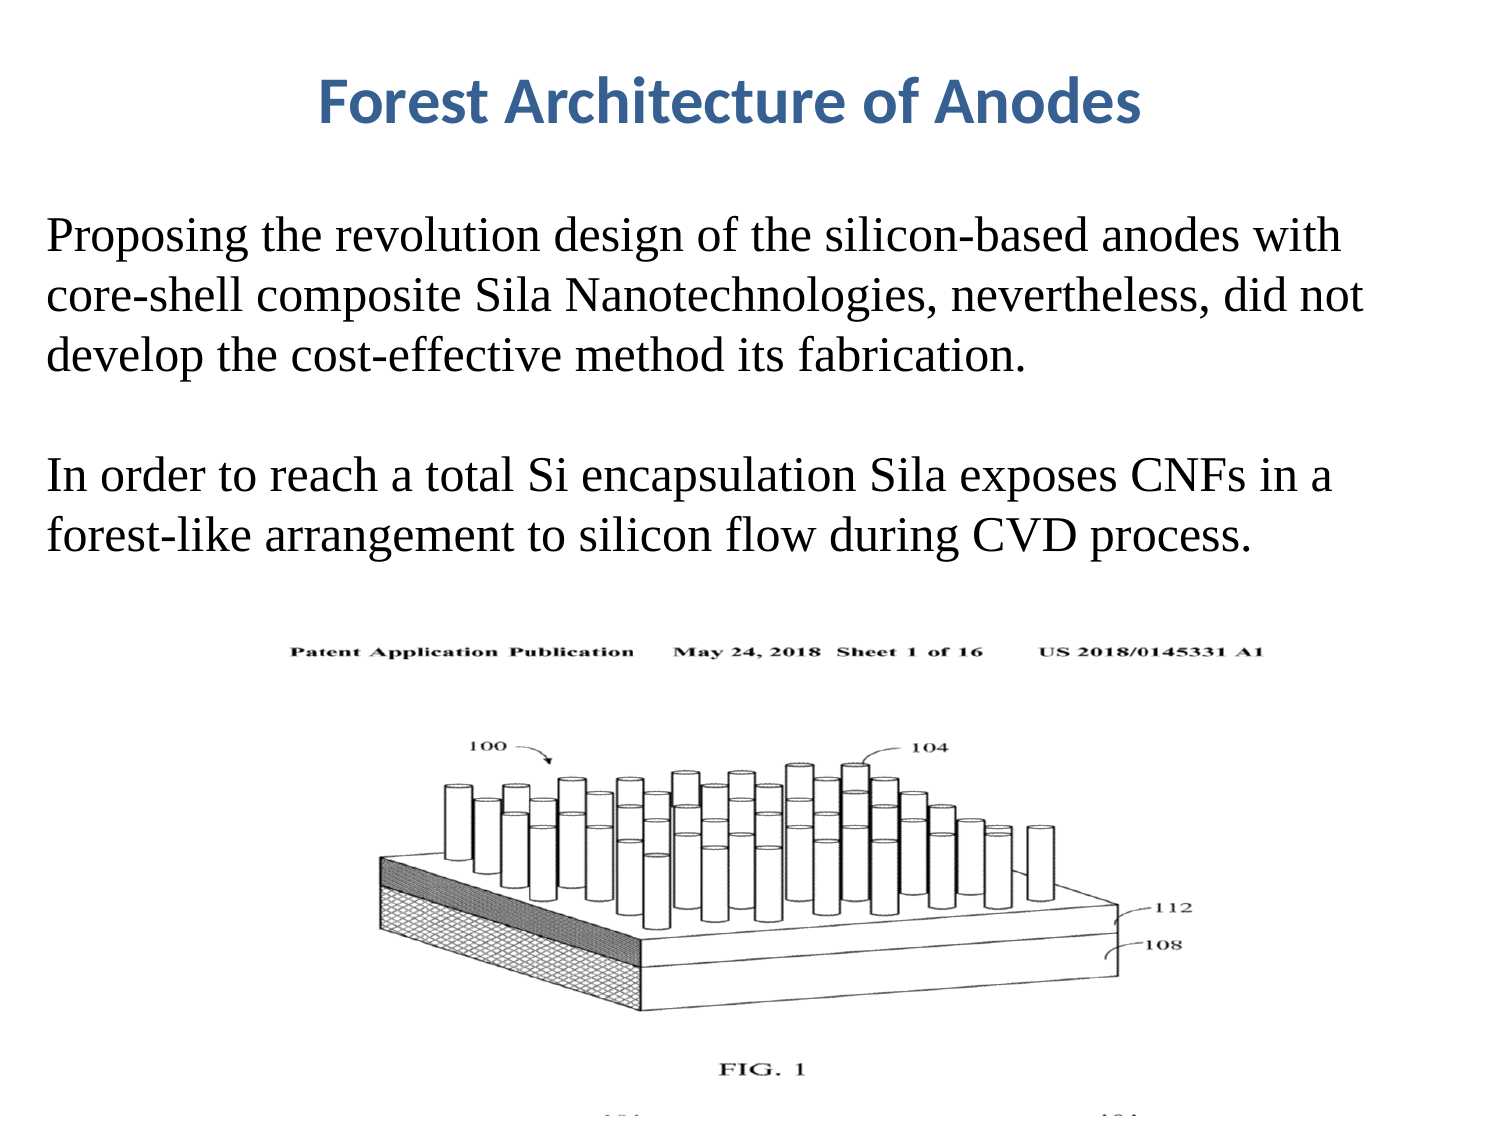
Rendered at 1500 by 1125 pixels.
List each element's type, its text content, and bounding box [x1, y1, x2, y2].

text_box Forest Architecture of Anodes [303, 49, 1270, 145]
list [262, 599, 1276, 1116]
title Proposing the revolution design of the silicon-based anodes with core-shell composite Sila Nanotechnologies, nevertheless, did not develop the cost-effective method its fabrication. In order to reach a total Si encapsulation Sila exposes CNFs in a forest-like arrangement to silicon flow during CVD process. [31, 162, 1469, 600]
